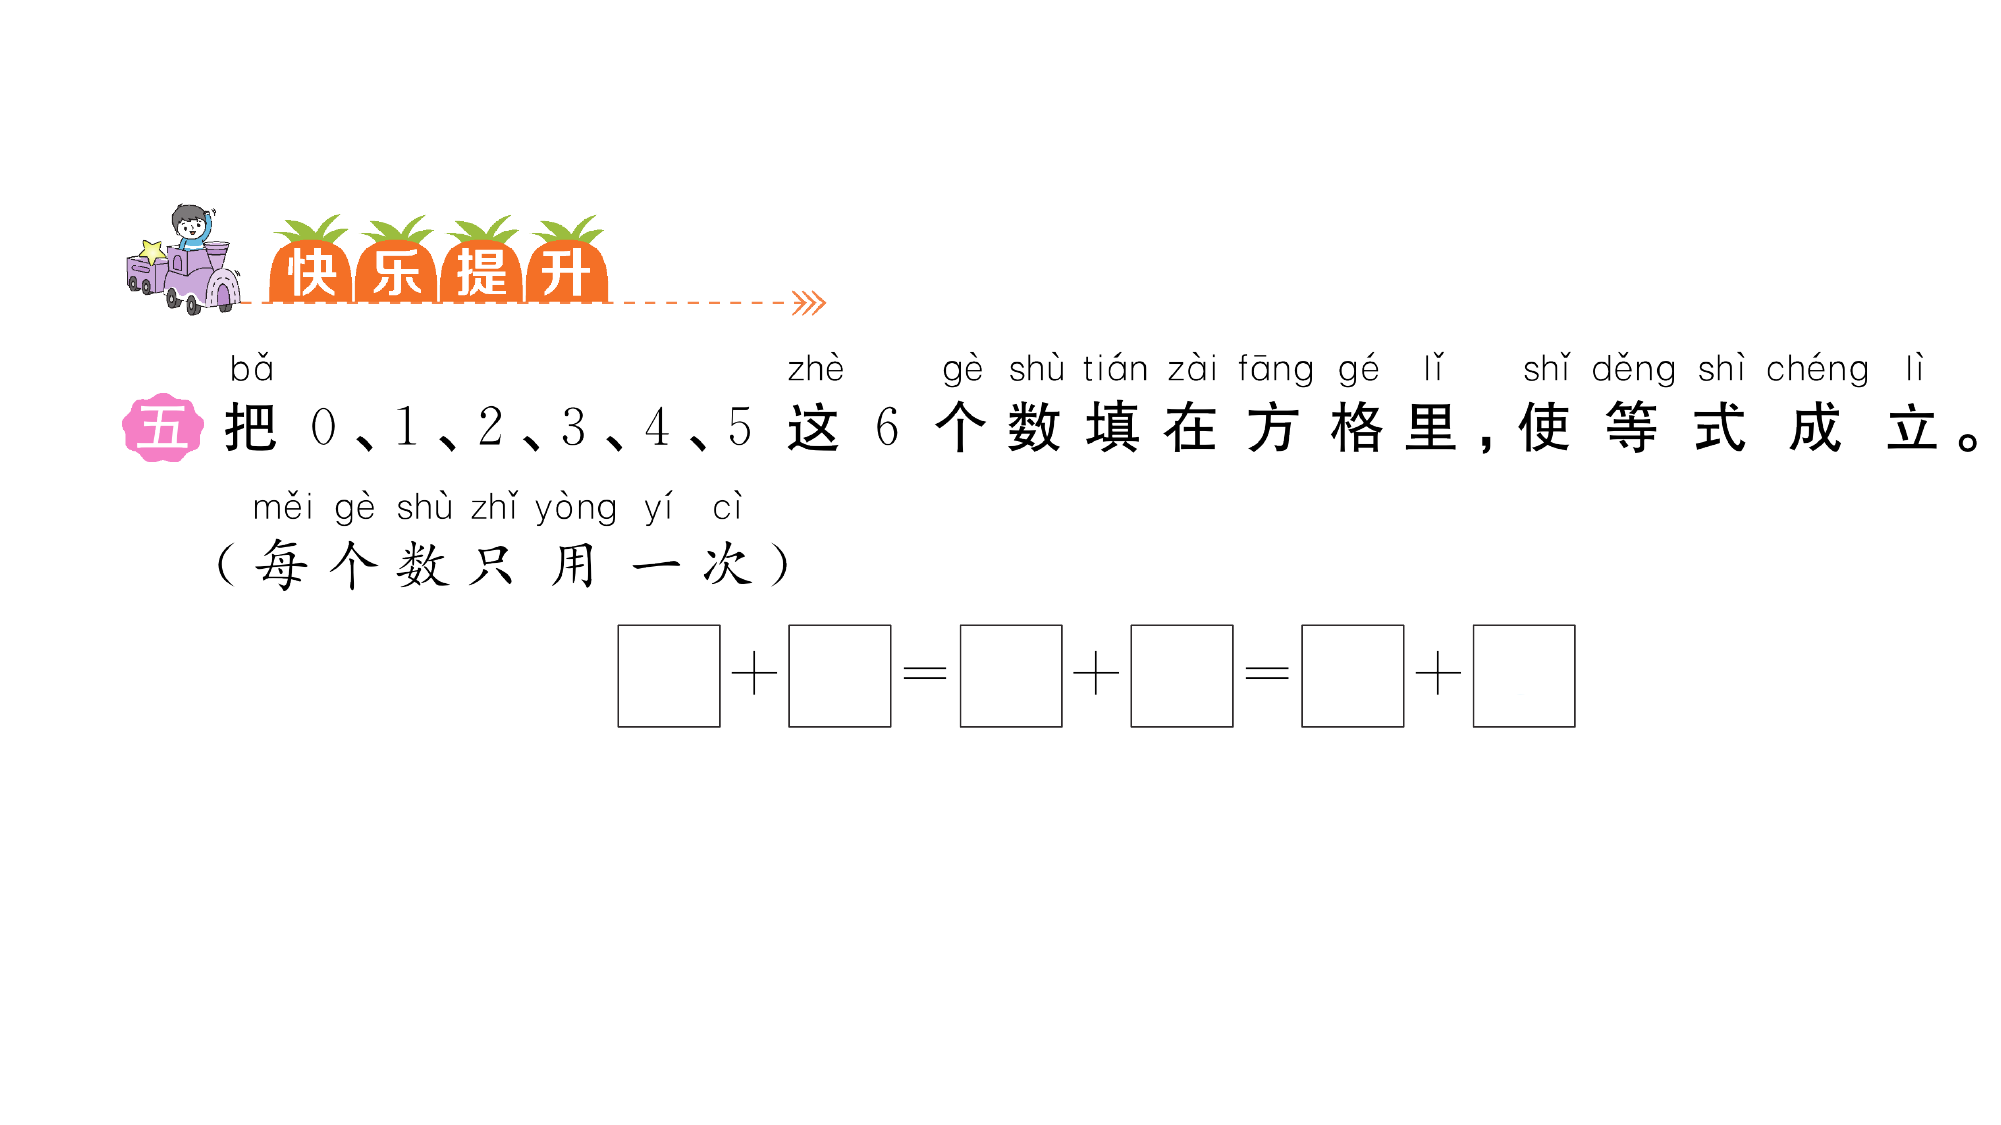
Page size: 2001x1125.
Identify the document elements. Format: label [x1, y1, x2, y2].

picture [118, 177, 2000, 734]
